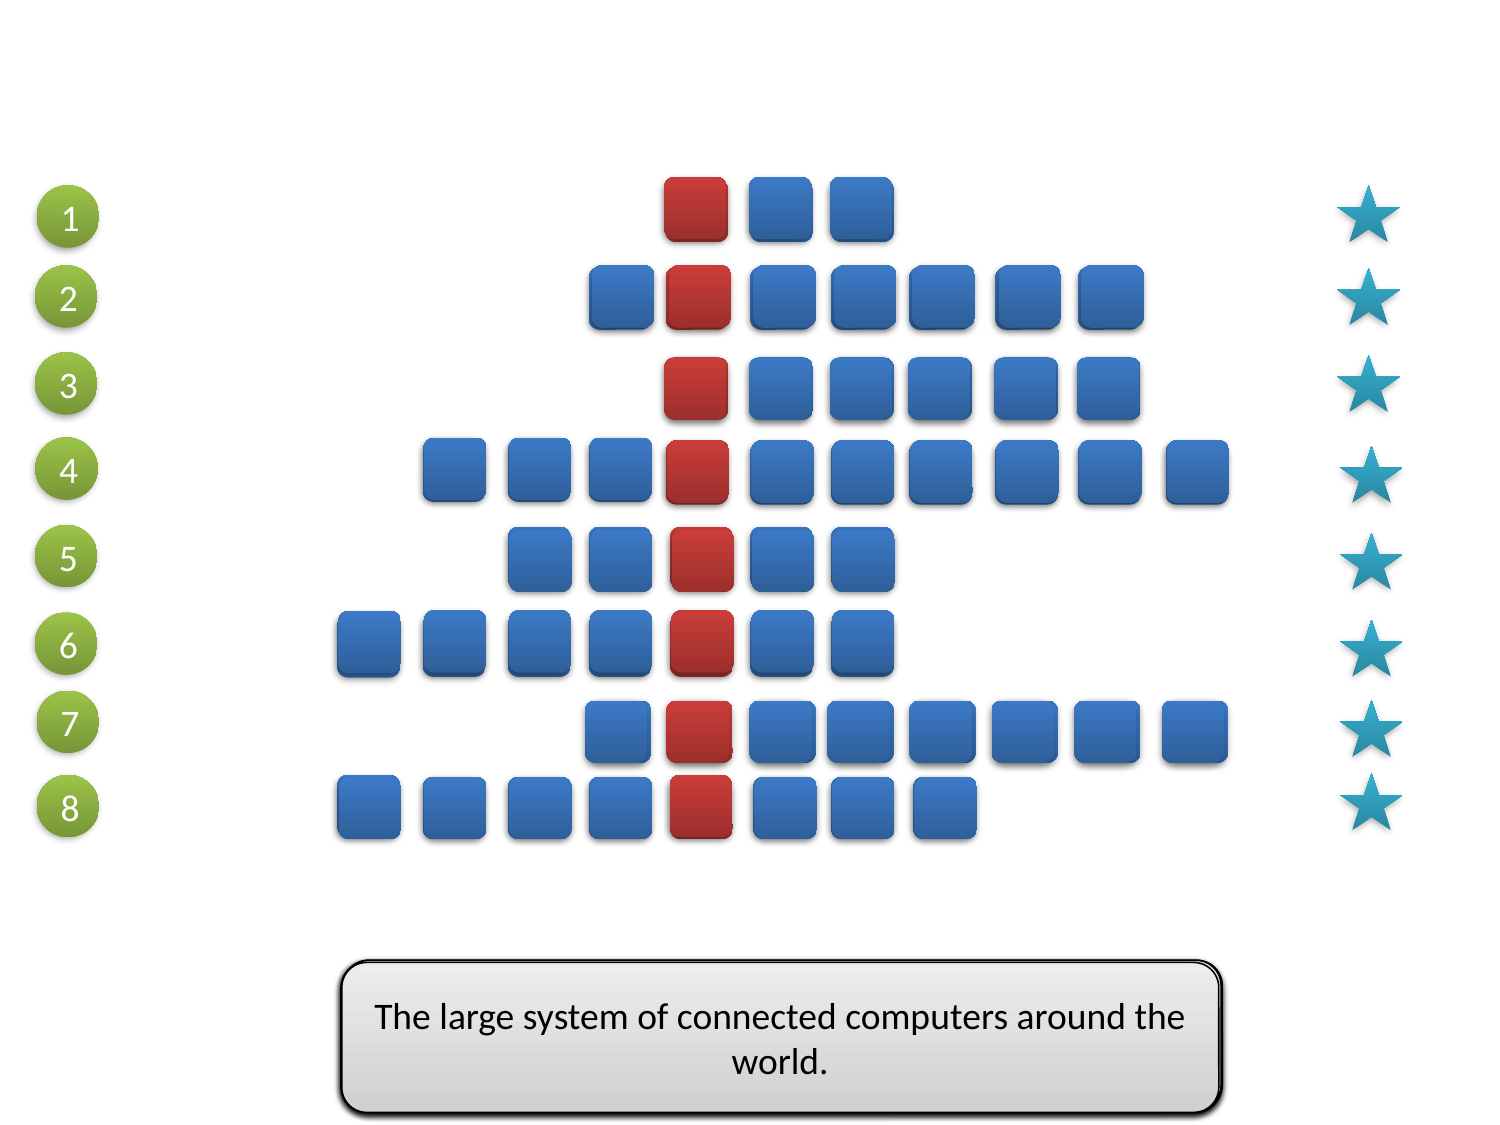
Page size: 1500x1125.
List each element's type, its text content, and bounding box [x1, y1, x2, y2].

text_box 5 [34, 524, 98, 588]
text_box [1340, 699, 1403, 757]
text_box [584, 700, 1225, 764]
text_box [664, 357, 1140, 421]
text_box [423, 437, 1230, 504]
text_box 3 [34, 352, 98, 415]
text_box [509, 529, 896, 593]
text_box [1340, 445, 1403, 503]
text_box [338, 609, 895, 674]
text_box 6 [34, 612, 98, 675]
text_box [1337, 268, 1400, 326]
text_box 4 [35, 437, 98, 500]
text_box 8 [36, 774, 100, 838]
text_box [1340, 532, 1403, 590]
text_box 7 [36, 690, 100, 754]
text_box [664, 176, 893, 240]
text_box [1340, 619, 1403, 677]
text_box 1 [36, 185, 100, 248]
text_box [1337, 185, 1400, 243]
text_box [591, 265, 1144, 328]
text_box [1340, 773, 1403, 831]
text_box [1337, 355, 1400, 413]
text_box 2 [34, 265, 98, 328]
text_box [338, 774, 978, 840]
text_box The large system of connected computers around the world. [341, 961, 1220, 1114]
